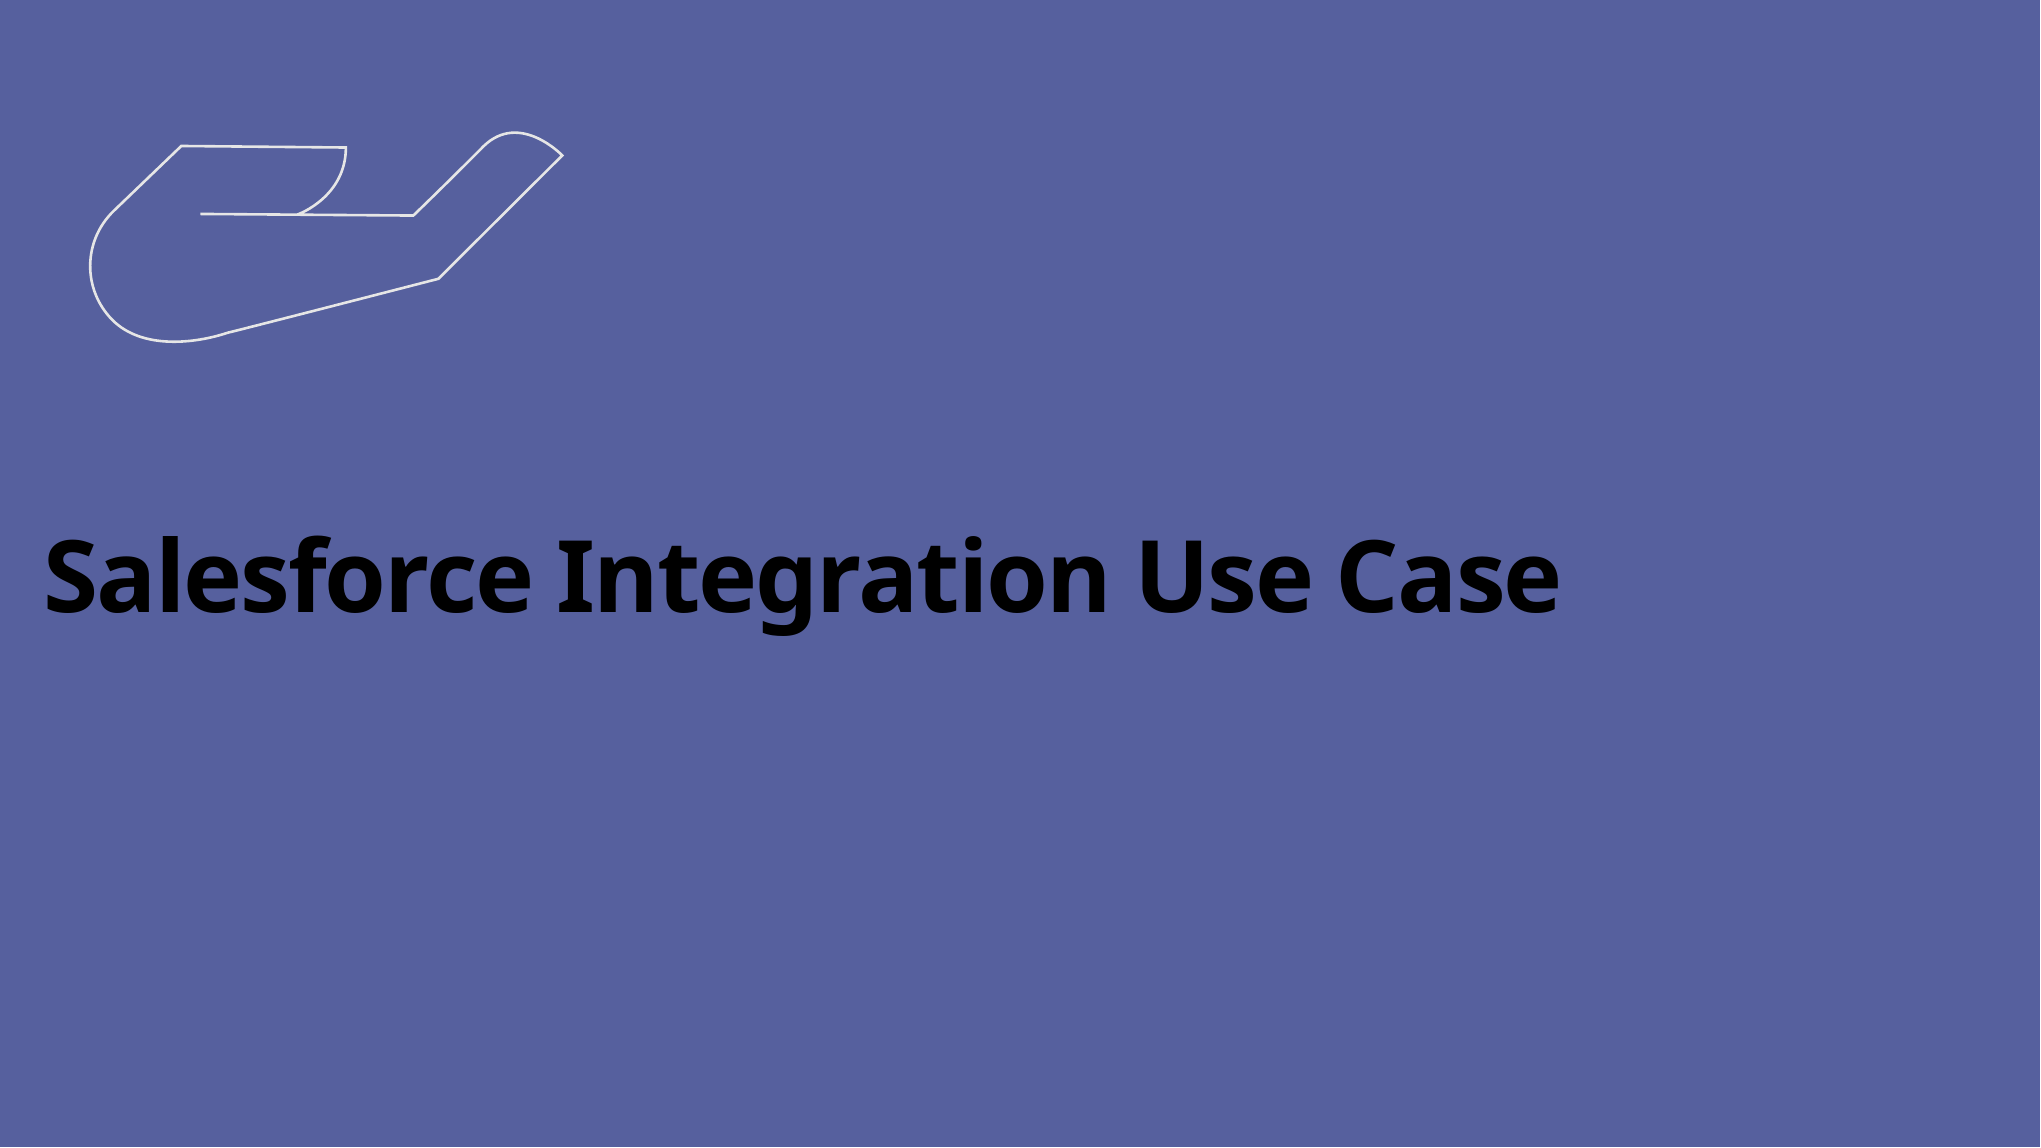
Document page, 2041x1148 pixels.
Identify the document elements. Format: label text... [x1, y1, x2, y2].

title Salesforce Integration Use Case [20, 511, 1971, 651]
text_box [90, 132, 563, 342]
